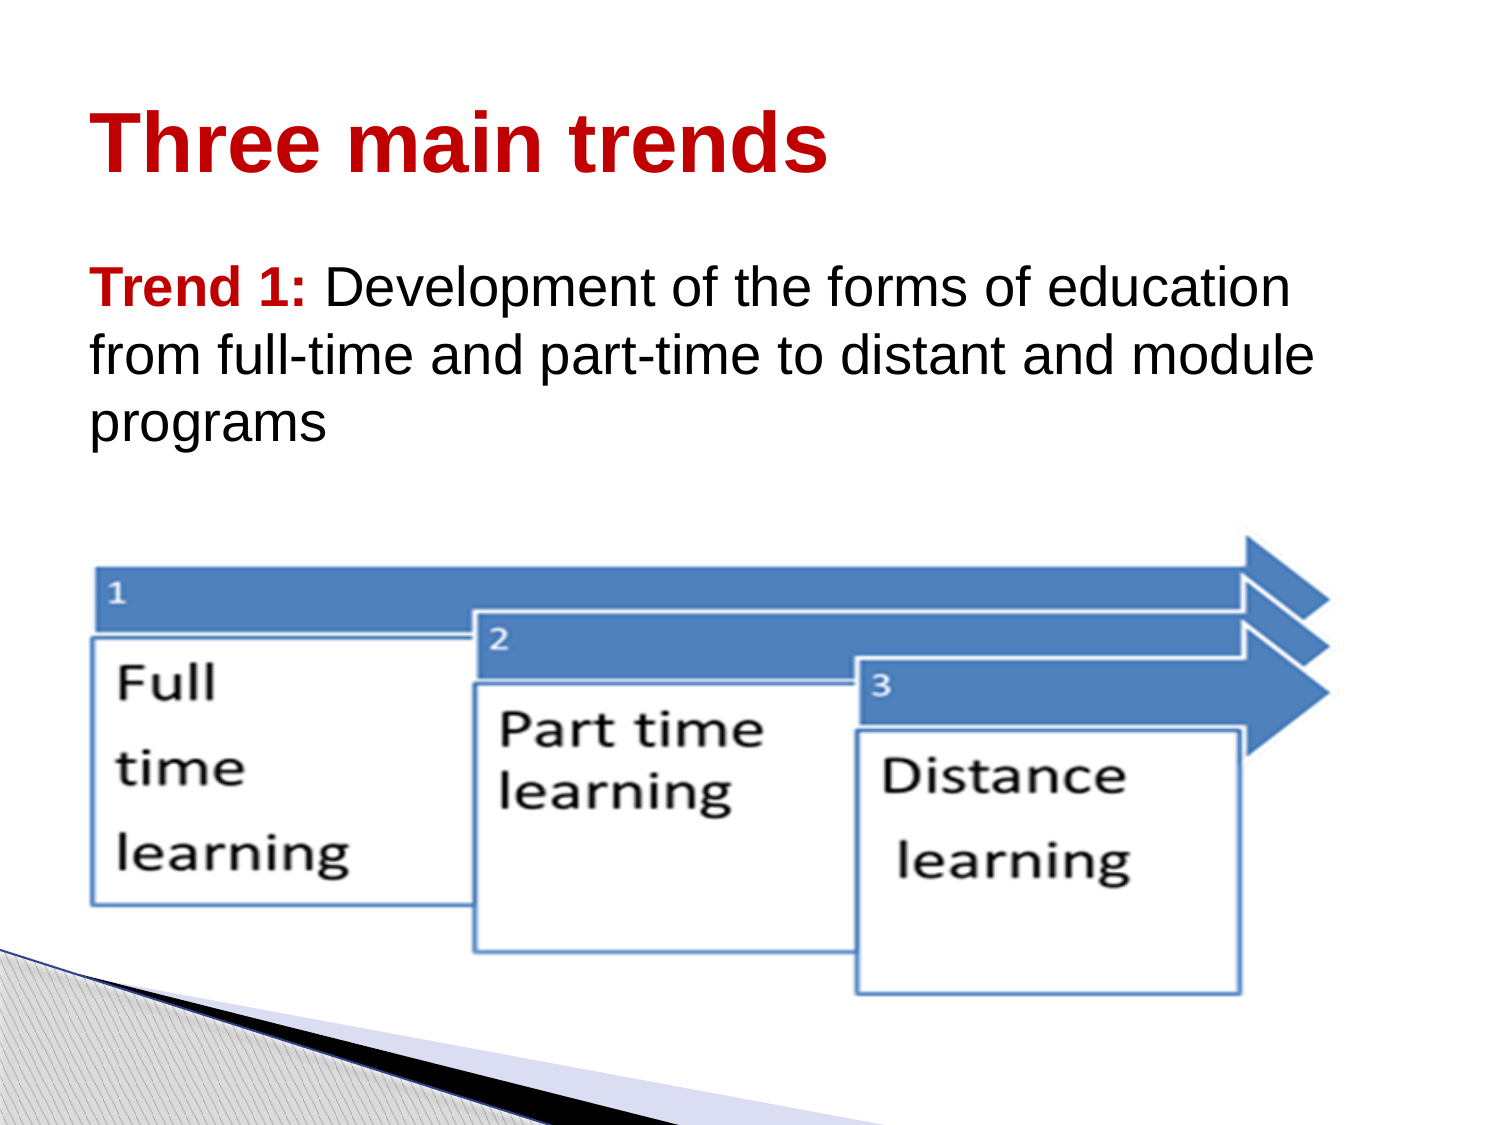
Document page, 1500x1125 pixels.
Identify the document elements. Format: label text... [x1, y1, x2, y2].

picture [88, 444, 1341, 1083]
title Three main trends [75, 45, 1425, 233]
list Trend 1: Development of the forms of education from full-time and part-time to distant and module programs [75, 243, 1425, 986]
